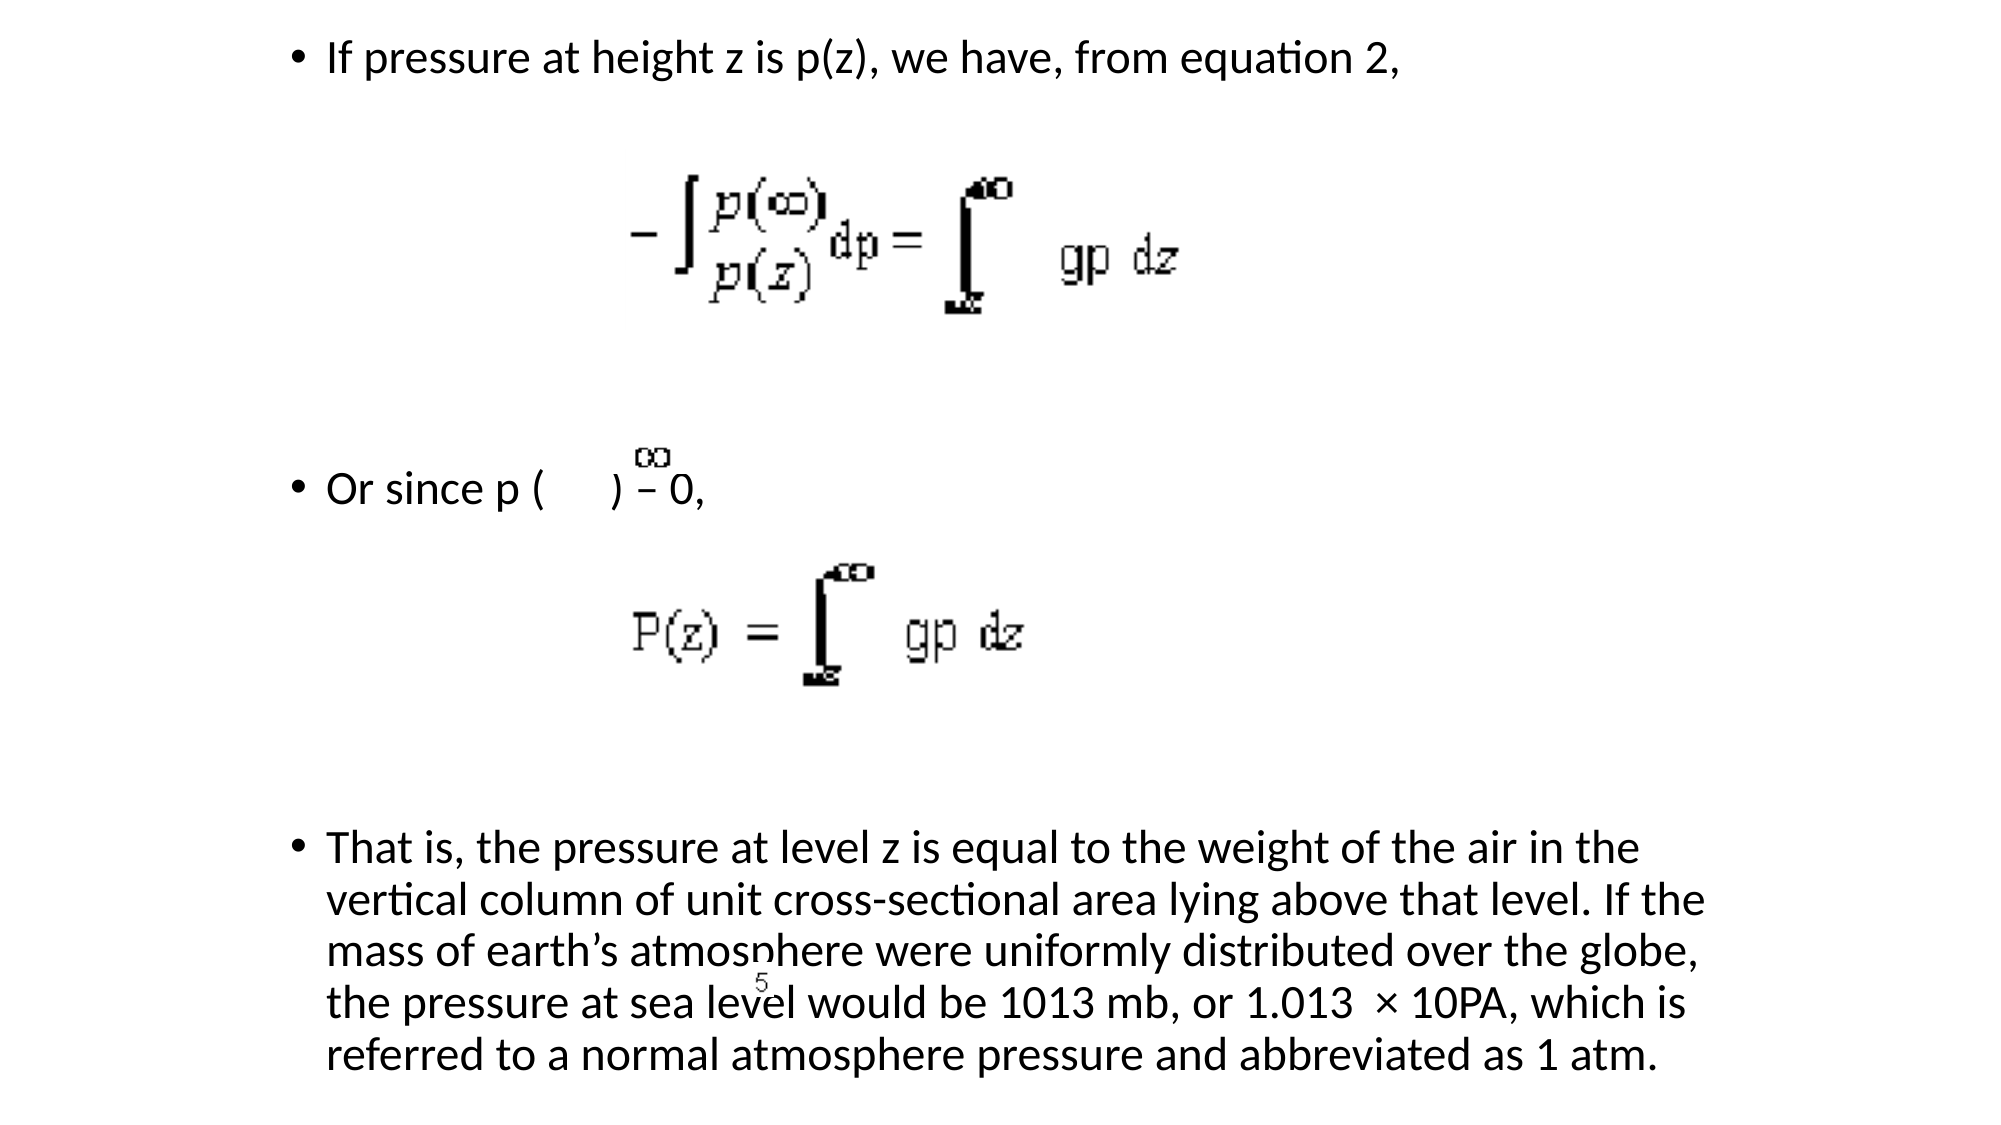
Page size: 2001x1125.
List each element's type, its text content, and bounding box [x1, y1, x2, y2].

picture [612, 424, 694, 474]
picture [749, 962, 774, 997]
picture [624, 549, 1050, 702]
picture [624, 149, 1200, 330]
list If pressure at height z is p(z), we have, from equation 2, Or since p ( ) – 0, That is, the pressure at level z is equal to the weight of the air in the vertical column of unit cross-sectional area lying above that level. If the mass of earth’s atmosphere were uniformly distributed over the globe, the pressure at sea level would be 1013 mb, or 1.013 × 10PA, which is referred to a normal atmosphere pressure and abbreviated as 1 atm. [275, 24, 1750, 1100]
